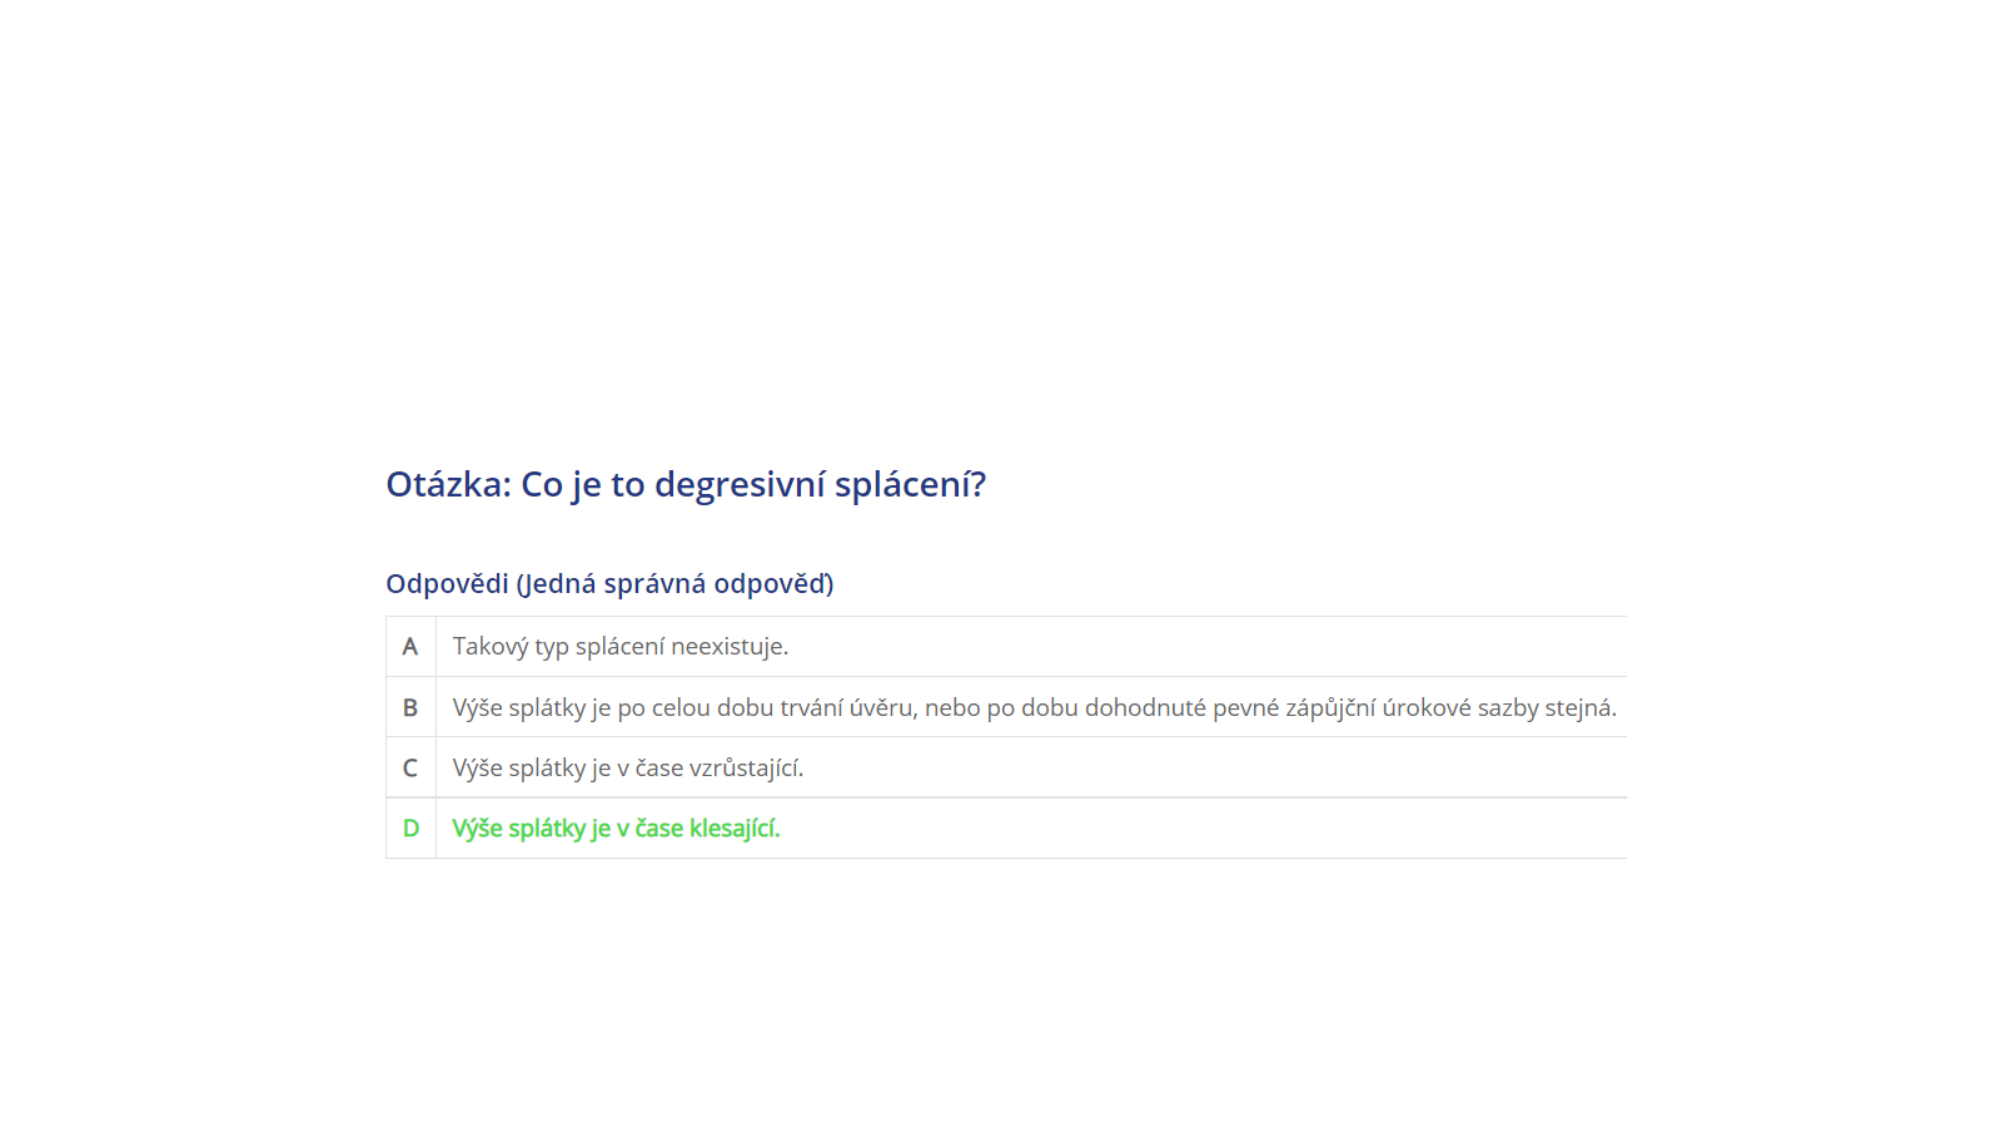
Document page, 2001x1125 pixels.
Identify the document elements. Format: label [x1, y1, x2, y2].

list [373, 454, 1627, 859]
